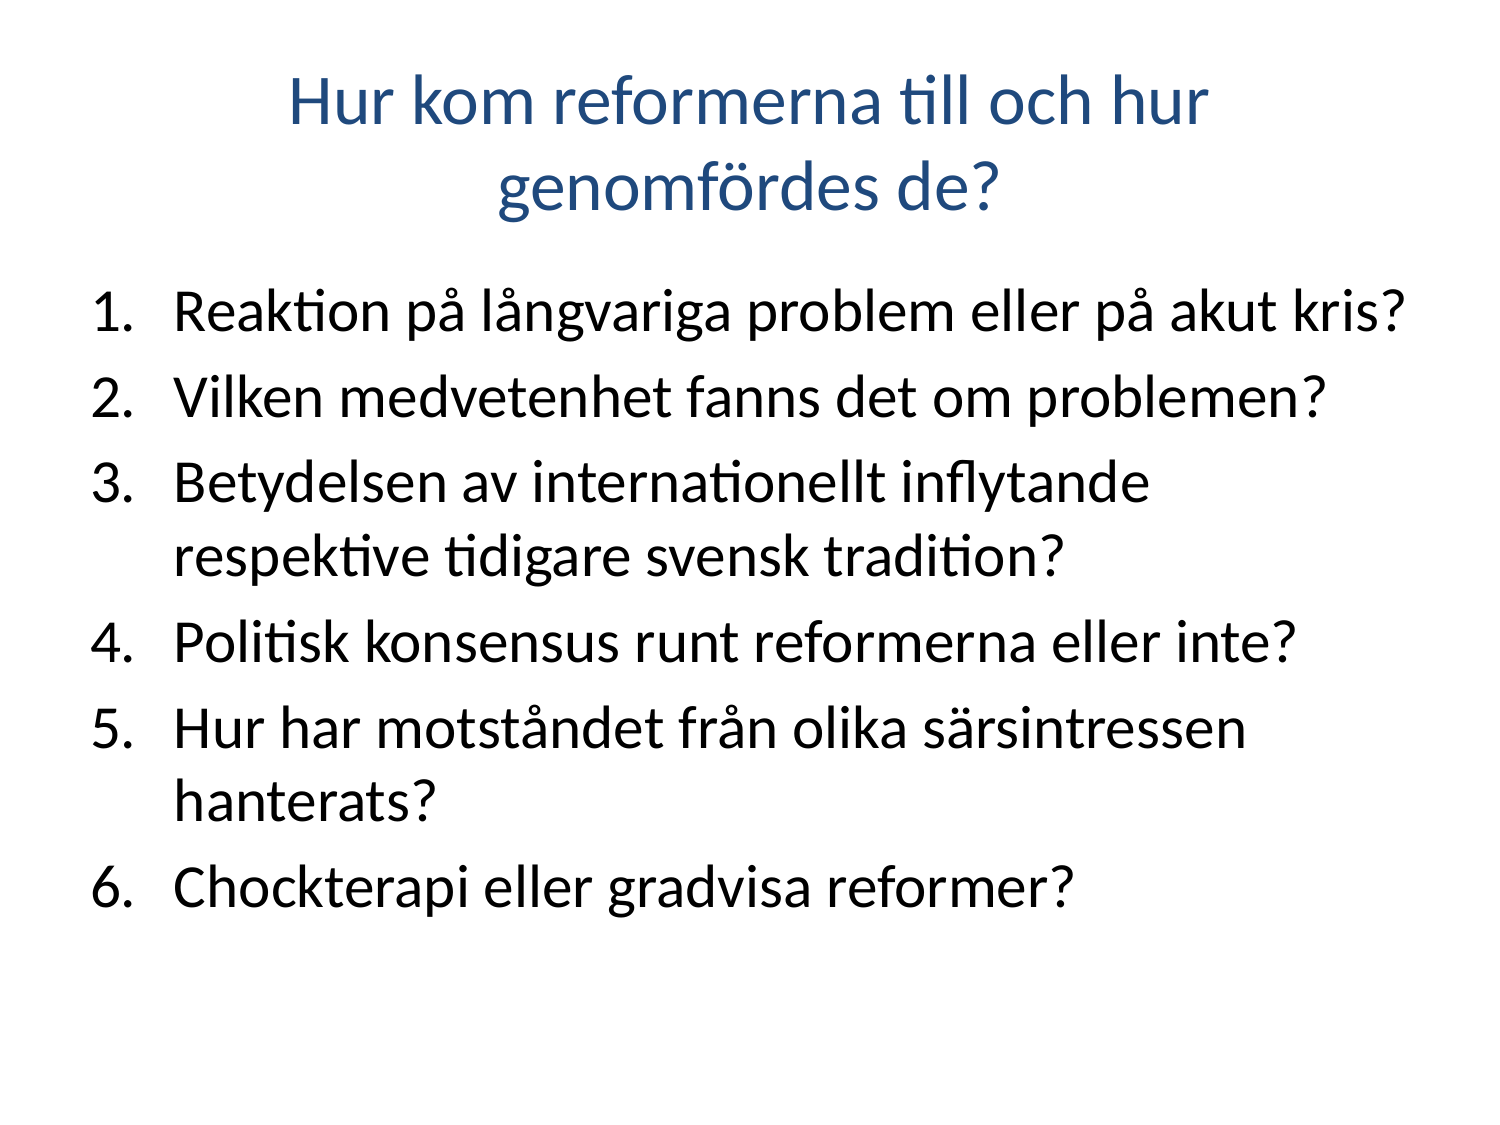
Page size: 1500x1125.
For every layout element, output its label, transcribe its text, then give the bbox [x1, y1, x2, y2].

list Reaktion på långvariga problem eller på akut kris? Vilken medvetenhet fanns det om problemen? Betydelsen av internationellt inflytande respektive tidigare svensk tradition? Politisk konsensus runt reformerna eller inte? Hur har motståndet från olika särsintressen hanterats? Chockterapi eller gradvisa reformer? [75, 262, 1425, 1005]
title Hur kom reformerna till och hur genomfördes de? [75, 45, 1425, 233]
